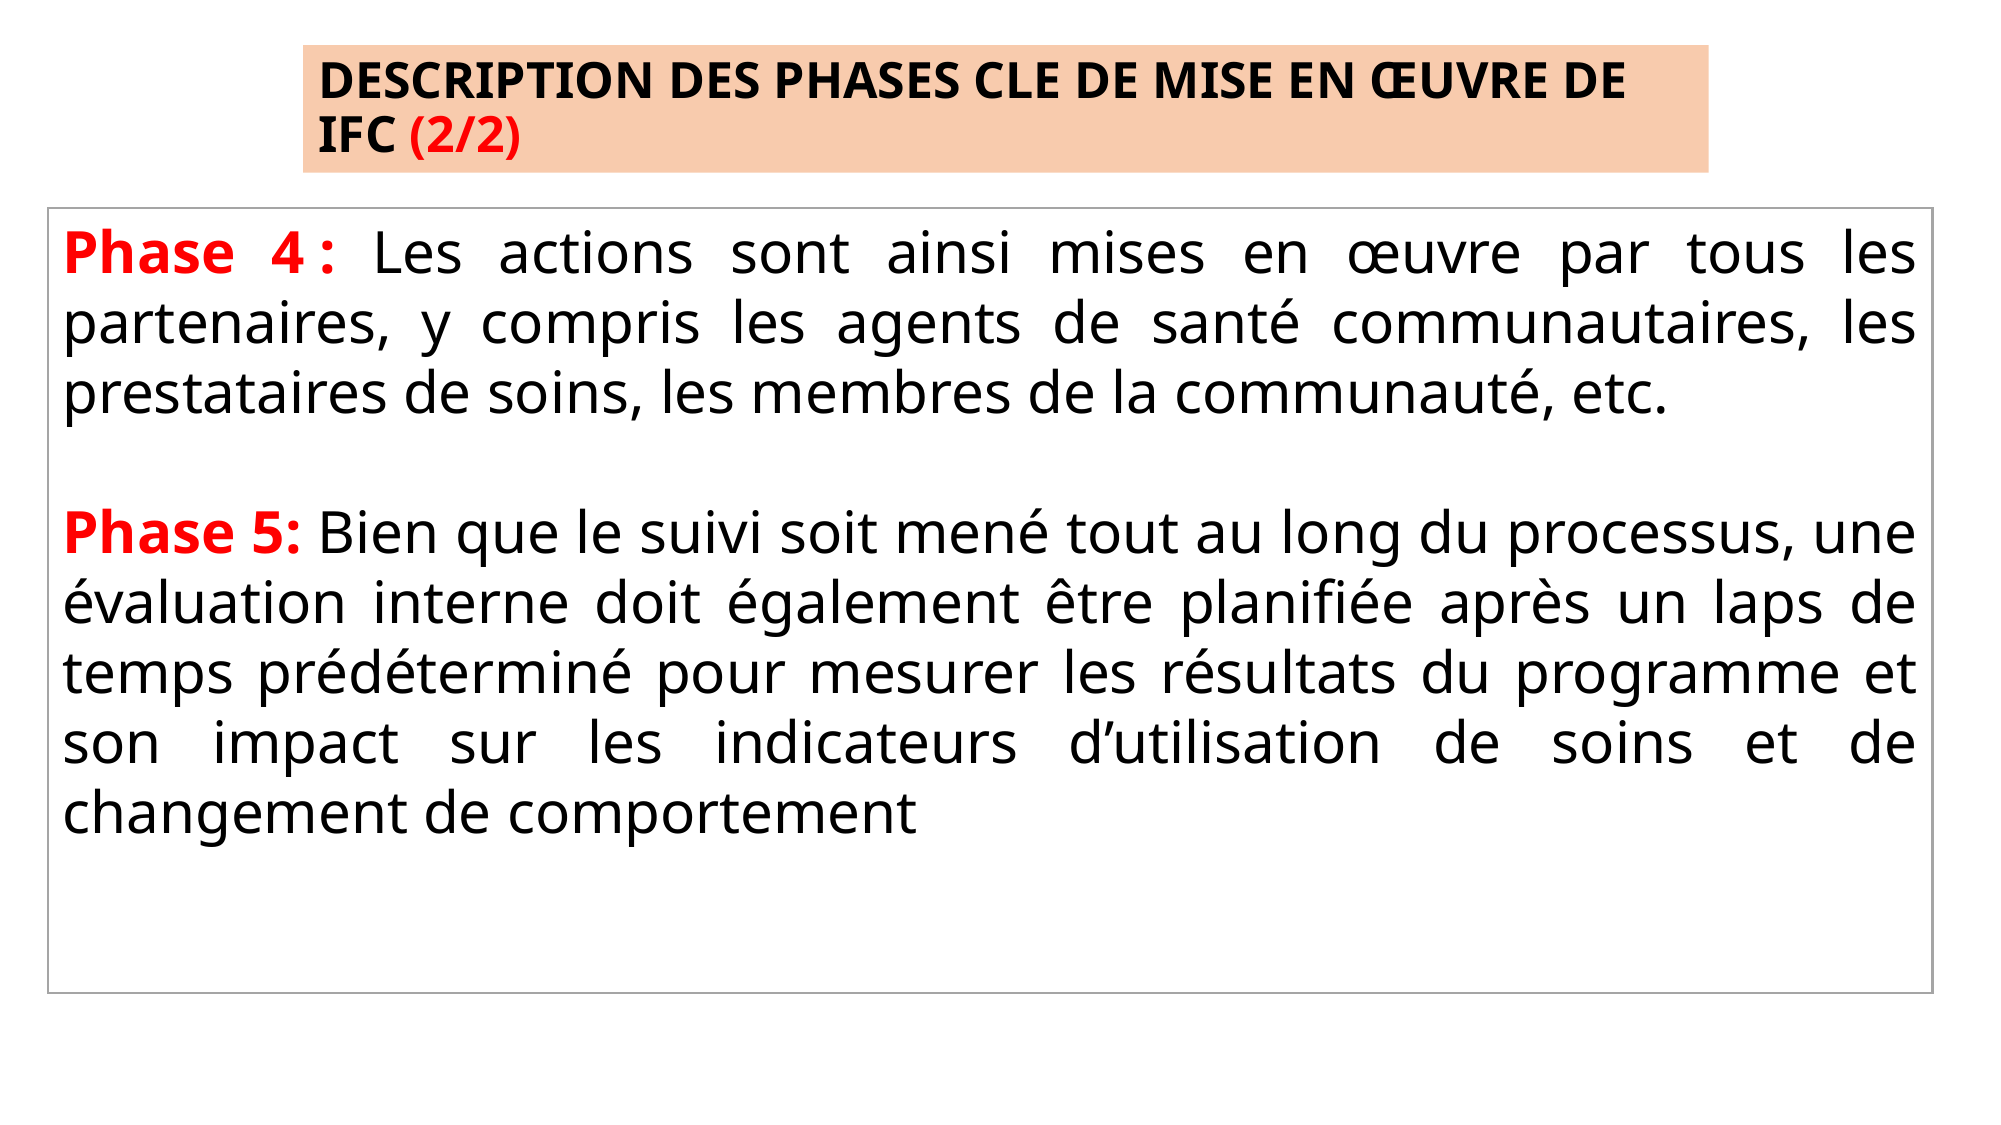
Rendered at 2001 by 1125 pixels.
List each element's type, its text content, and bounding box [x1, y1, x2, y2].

text_box Phase 4 : Les actions sont ainsi mises en œuvre par tous les partenaires, y compris les agents de santé communautaires, les prestataires de soins, les membres de la communauté, etc. Phase 5: Bien que le suivi soit mené tout au long du processus, une évaluation interne doit également être planifiée après un laps de temps prédéterminé pour mesurer les résultats du programme et son impact sur les indicateurs d’utilisation de soins et de changement de comportement [47, 207, 1934, 994]
title DESCRIPTION DES PHASES CLE DE MISE EN ŒUVRE DE IFC (2/2) [303, 45, 1709, 173]
